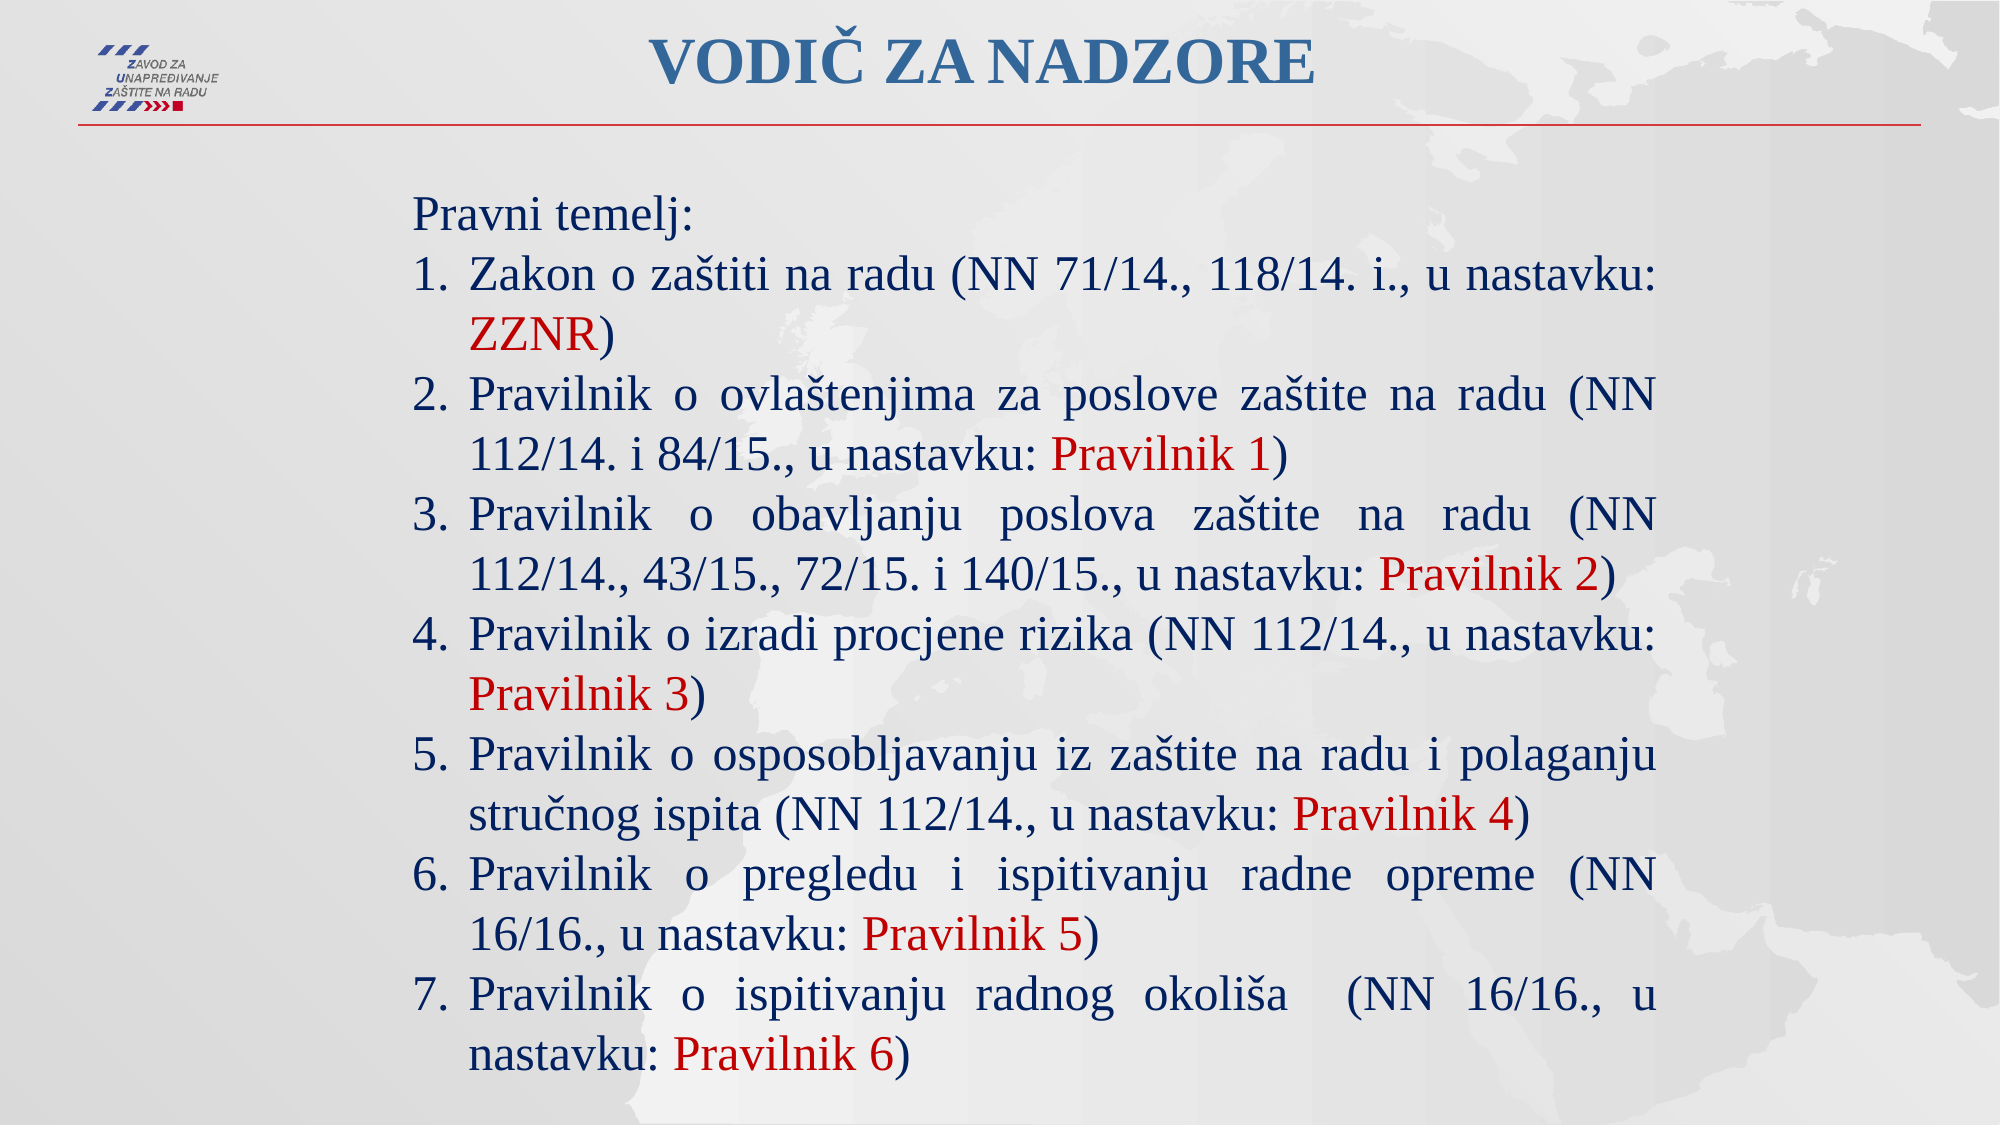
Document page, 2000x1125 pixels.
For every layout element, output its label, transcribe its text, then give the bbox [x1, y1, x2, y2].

picture [90, 44, 221, 112]
text_box Pravni temelj: Zakon o zaštiti na radu (NN 71/14., 118/14. i., u nastavku: ZZNR) Pravilnik o ovlaštenjima za poslove zaštite na radu (NN 112/14. i 84/15., u nastavku: Pravilnik 1) Pravilnik o obavljanju poslova zaštite na radu (NN 112/14., 43/15., 72/15. i 140/15., u nastavku: Pravilnik 2) Pravilnik o izradi procjene rizika (NN 112/14., u nastavku: Pravilnik 3) Pravilnik o osposobljavanju iz zaštite na radu i polaganju stručnog ispita (NN 112/14., u nastavku: Pravilnik 4) Pravilnik o pregledu i ispitivanju radne opreme (NN 16/16., u nastavku: Pravilnik 5) Pravilnik o ispitivanju radnog okoliša (NN 16/16., u nastavku: Pravilnik 6) [397, 172, 1673, 1088]
title Vodič za nadzore [633, 19, 1378, 122]
